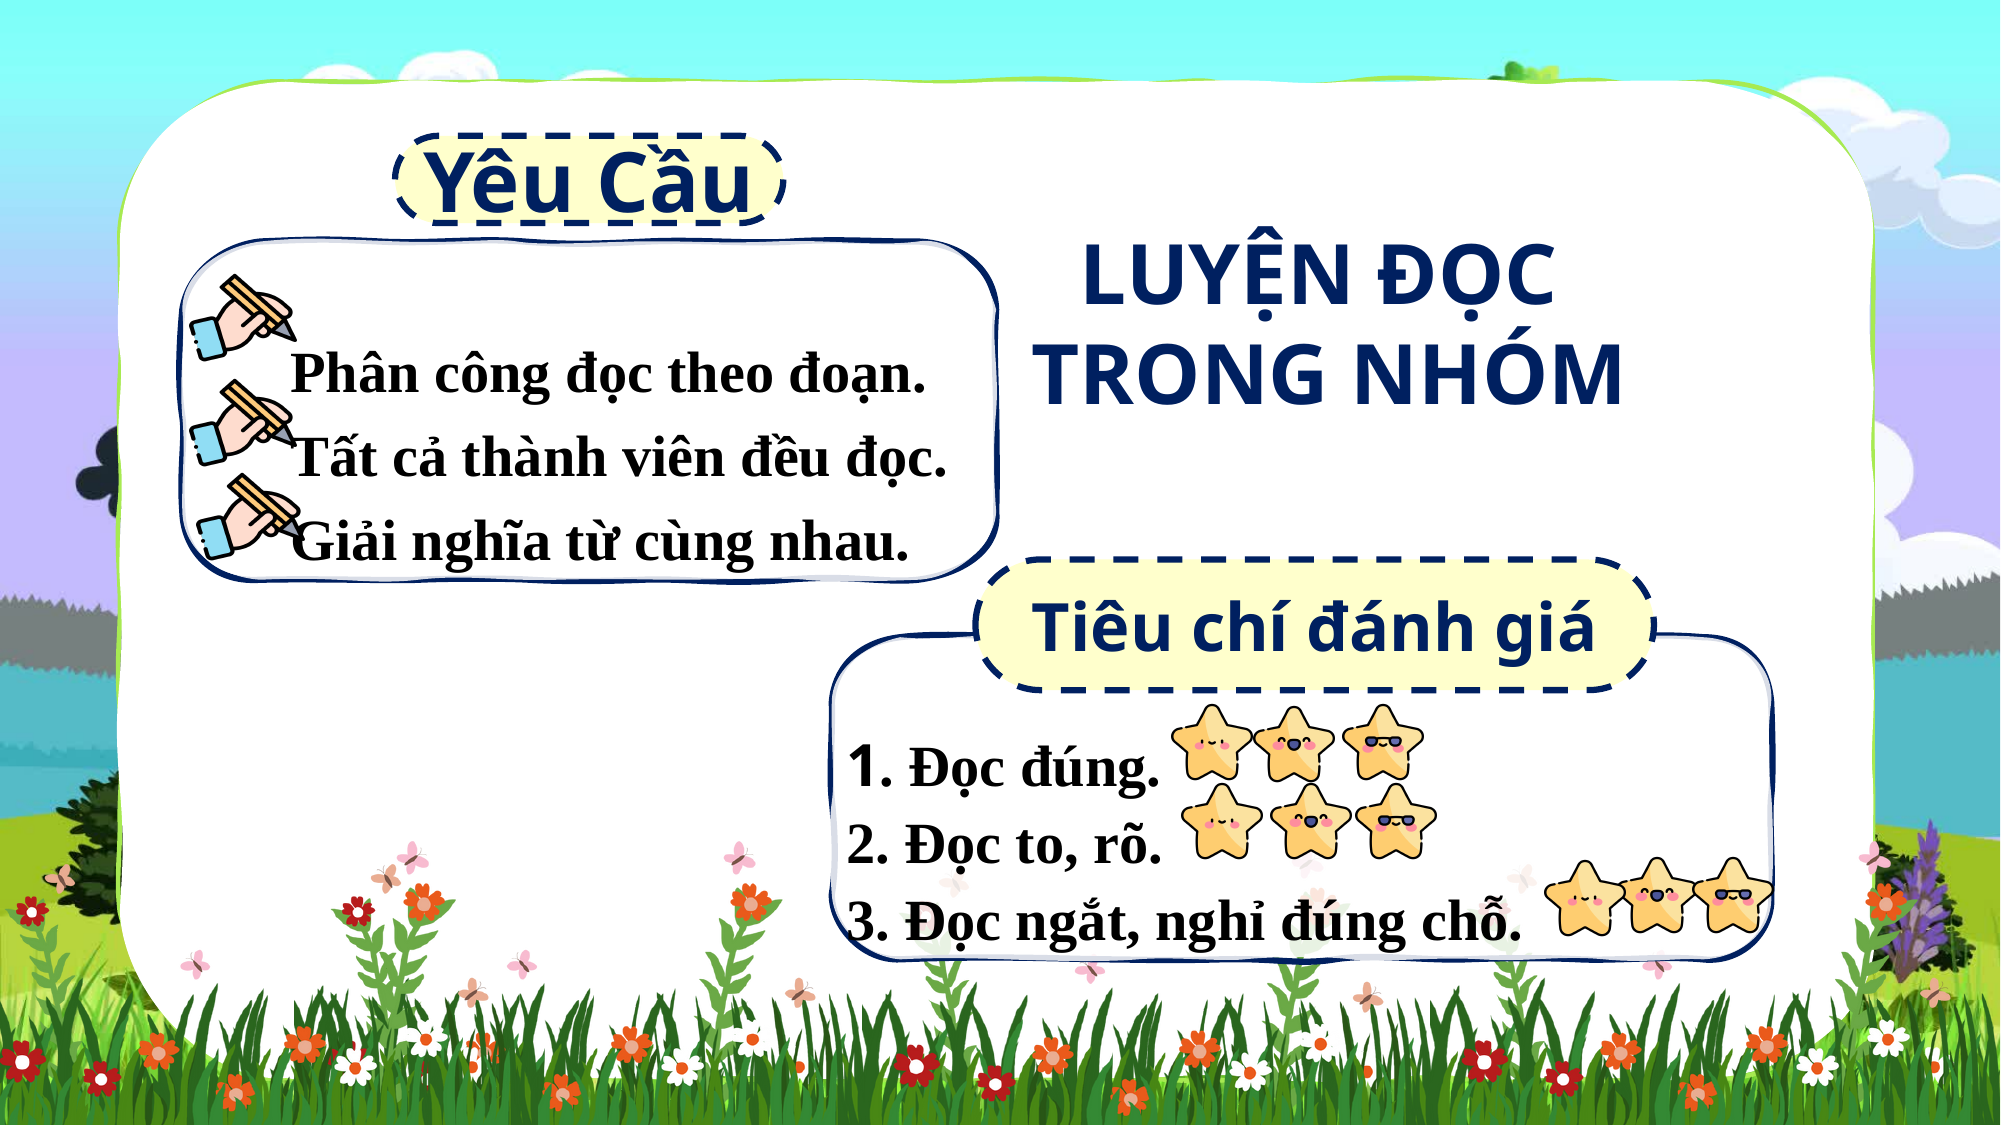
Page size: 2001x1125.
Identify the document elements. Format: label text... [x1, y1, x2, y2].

text_box [116, 76, 1872, 841]
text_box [831, 559, 1774, 960]
text_box [997, 429, 1875, 841]
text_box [182, 135, 997, 580]
picture [0, 0, 2001, 1125]
text_box LUYỆN ĐỌC TRONG NHÓM [997, 213, 1977, 429]
